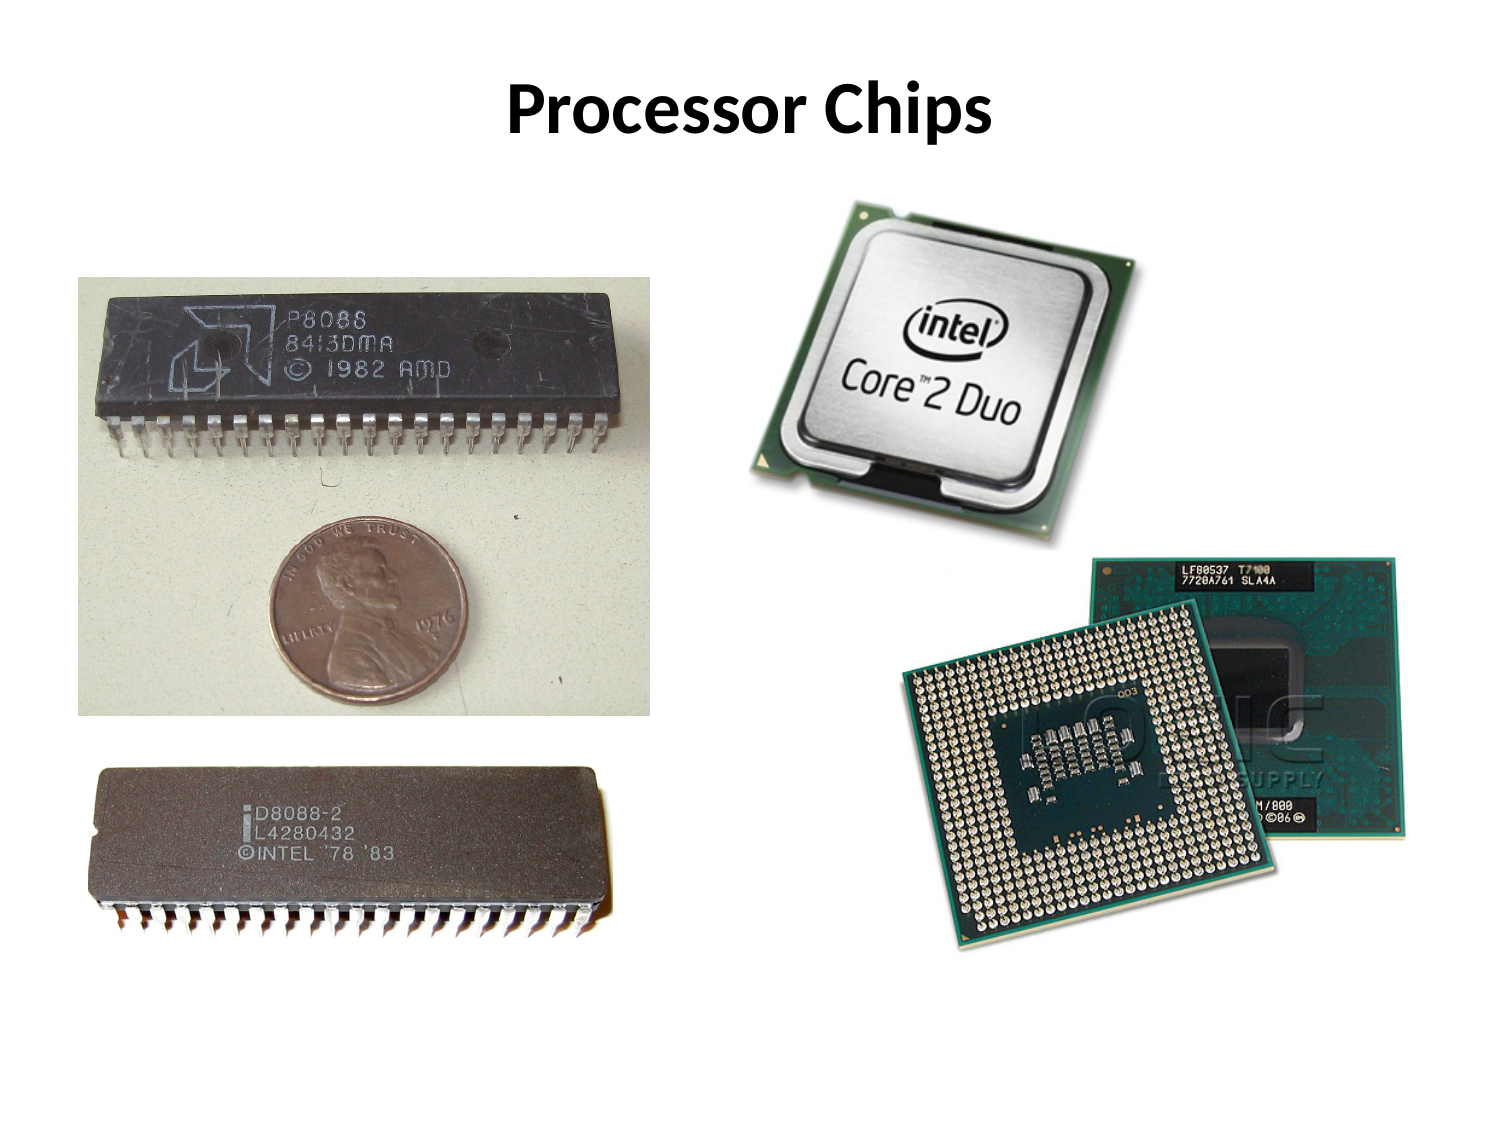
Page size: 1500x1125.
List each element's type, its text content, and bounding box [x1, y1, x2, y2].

picture [747, 192, 1413, 959]
picture [77, 276, 651, 716]
title Processor Chips [75, 45, 1425, 163]
picture [87, 759, 613, 938]
